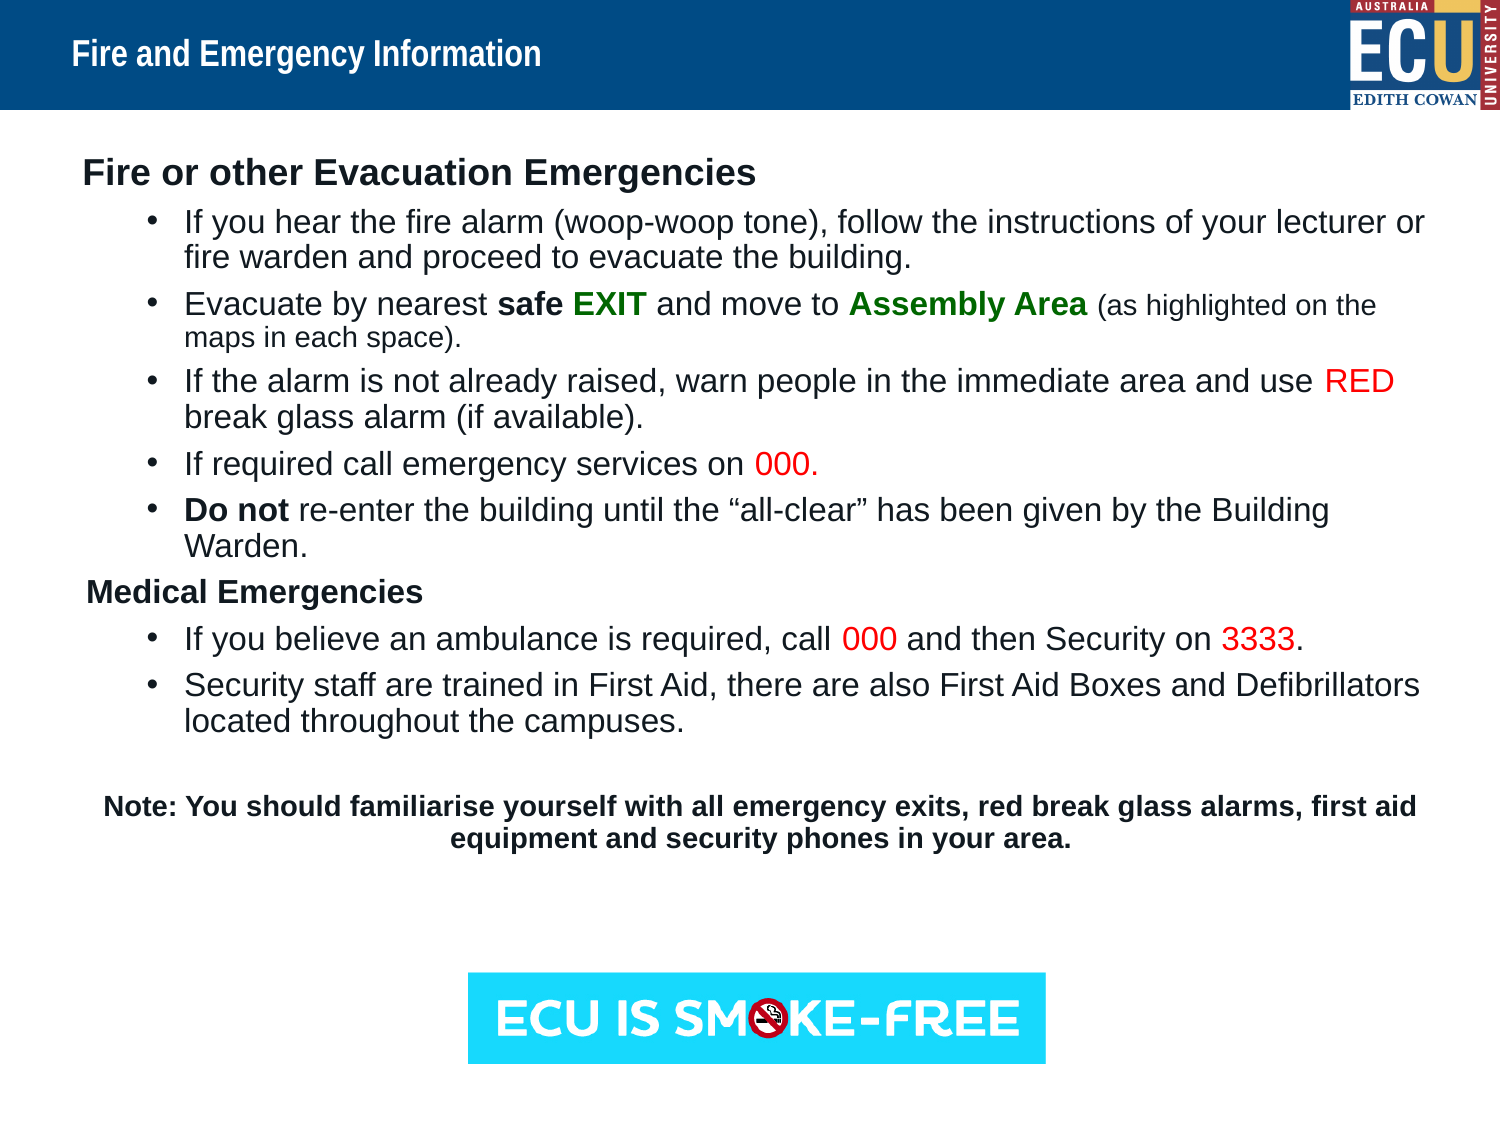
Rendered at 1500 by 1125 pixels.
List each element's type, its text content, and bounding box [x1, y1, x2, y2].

picture [461, 965, 1047, 1071]
picture [1351, 0, 1500, 110]
title Fire and Emergency Information [56, 0, 1351, 110]
list Fire or other Evacuation Emergencies If you hear the fire alarm (woop-woop tone), follow the instructions of your lecturer or fire warden and proceed to evacuate the building. Evacuate by nearest safe EXIT and move to Assembly Area (as highlighted on the maps in each space). If the alarm is not already raised, warn people in the immediate area and use RED break glass alarm (if available). If required call emergency services on 000. Do not re-enter the building until the “all-clear” has been given by the Building Warden. Medical Emergencies If you believe an ambulance is required, call 000 and then Security on 3333. Security staff are trained in First Aid, there are also First Aid Boxes and Defibrillators located throughout the campuses. Note: You should familiarise yourself with all emergency exits, red break glass alarms, first aid equipment and security phones in your area. [56, 145, 1452, 1069]
